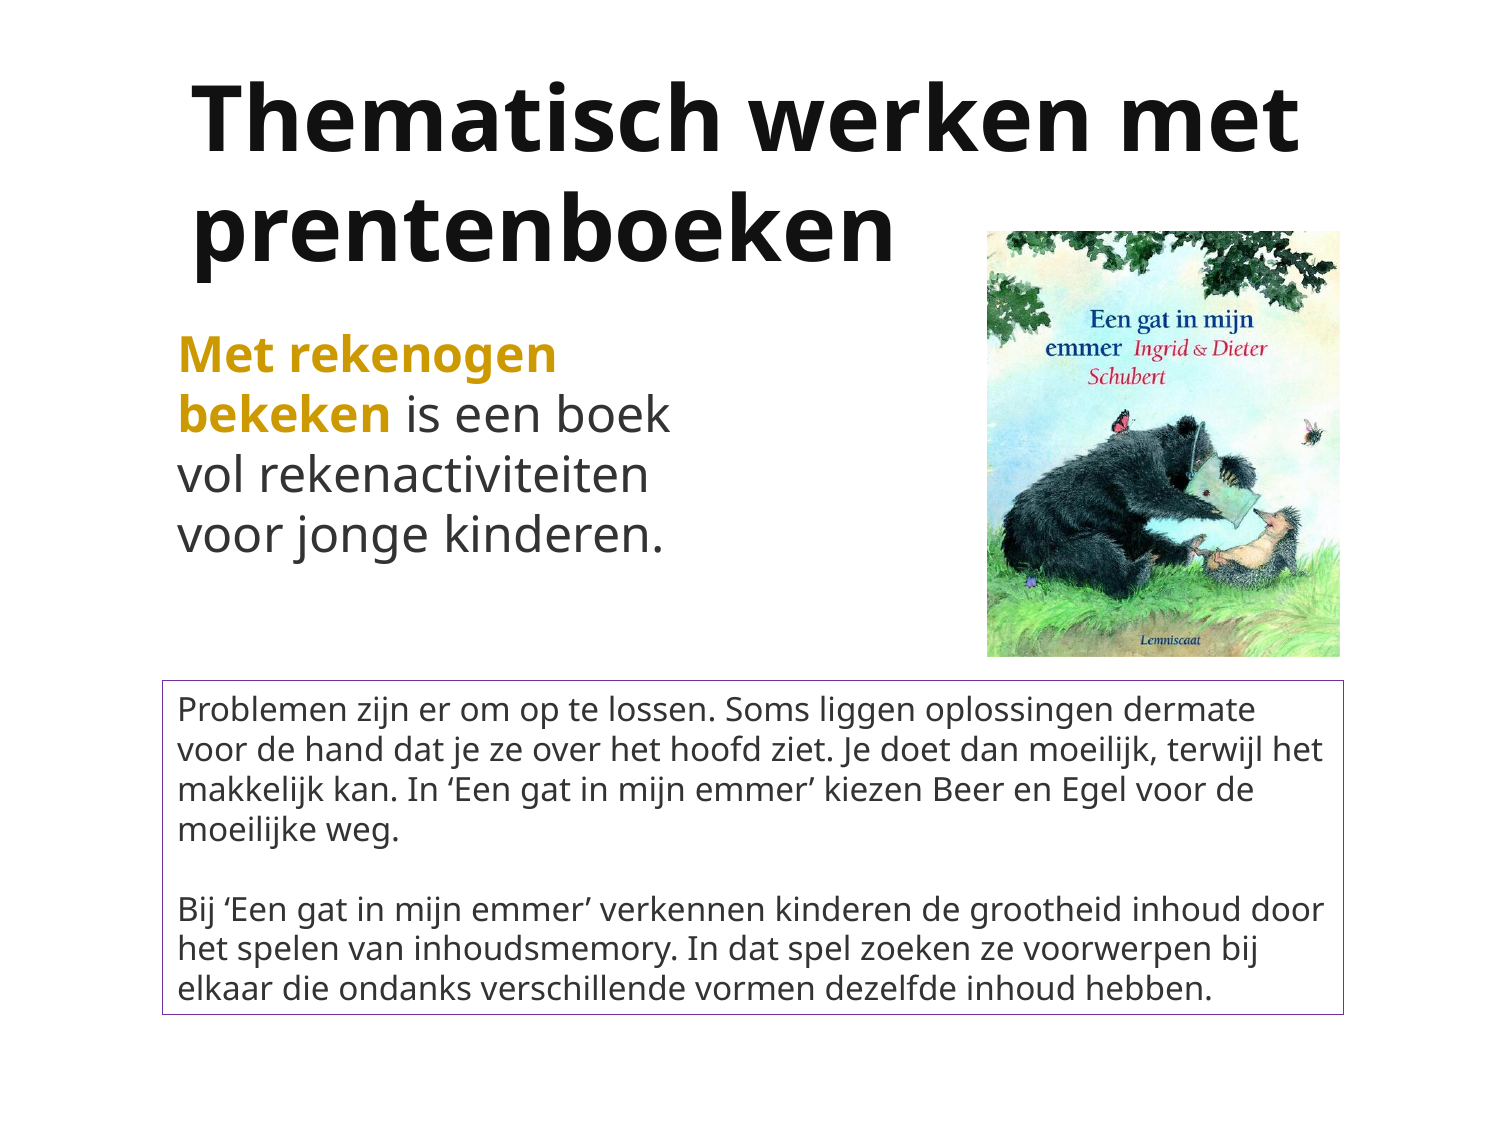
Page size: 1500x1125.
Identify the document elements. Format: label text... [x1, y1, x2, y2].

text_box Met rekenogen bekeken is een boek vol rekenactiviteiten voor jonge kinderen. [162, 314, 727, 570]
picture [987, 231, 1340, 658]
title Thematisch werken met prentenboeken [175, 82, 1412, 258]
text_box Problemen zijn er om op te lossen. Soms liggen oplossingen dermate voor de hand dat je ze over het hoofd ziet. Je doet dan moeilijk, terwijl het makkelijk kan. In ‘Een gat in mijn emmer’ kiezen Beer en Egel voor de moeilijke weg. Bij ‘Een gat in mijn emmer’ verkennen kinderen de grootheid inhoud door het spelen van inhoudsmemory. In dat spel zoeken ze voorwerpen bij elkaar die ondanks verschillende vormen dezelfde inhoud hebben. [162, 680, 1344, 1015]
